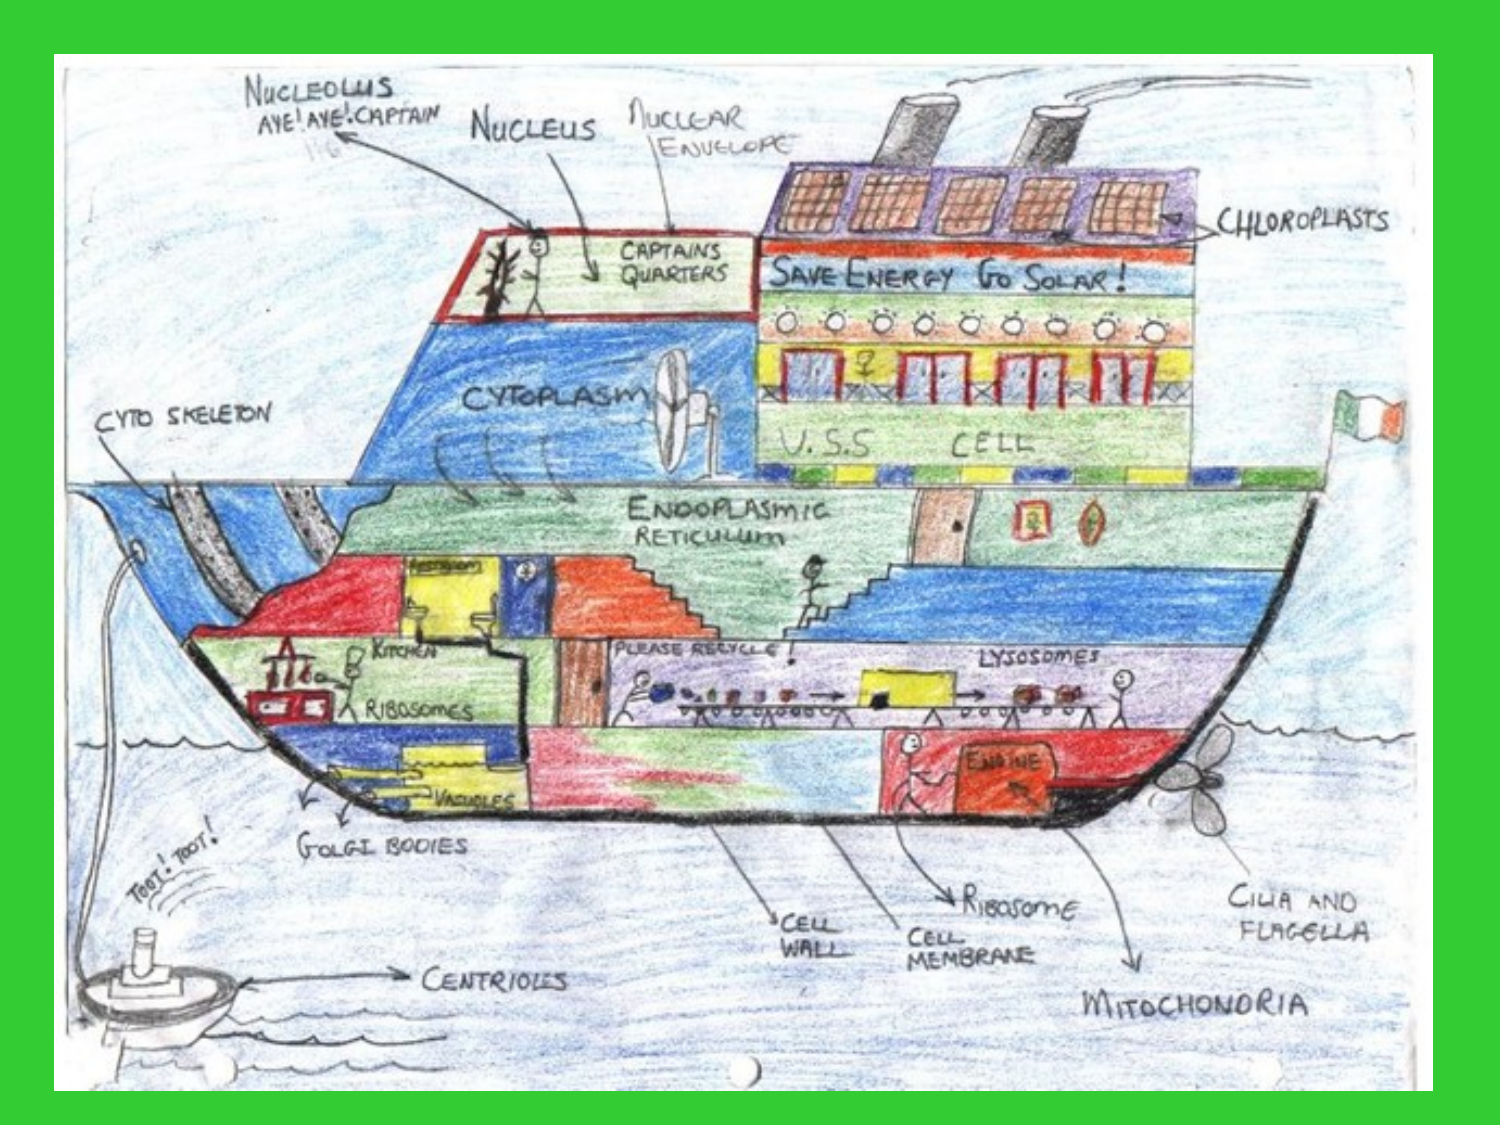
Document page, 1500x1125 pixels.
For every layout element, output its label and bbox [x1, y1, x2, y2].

picture [54, 54, 1433, 1092]
